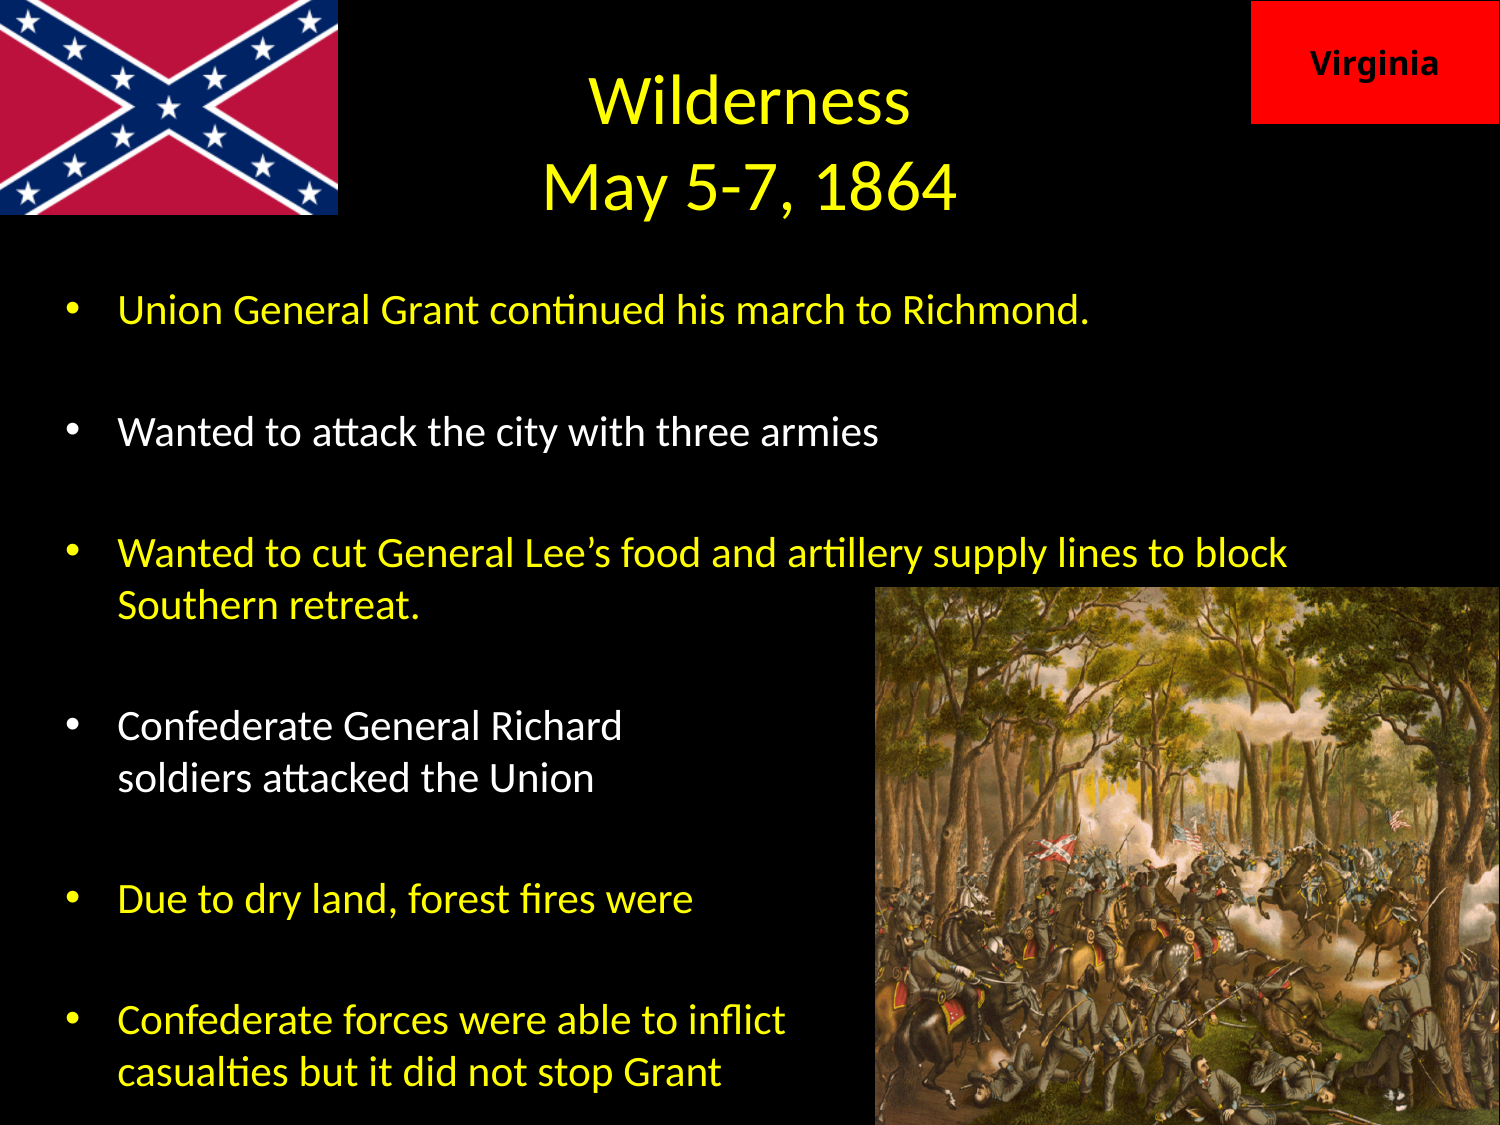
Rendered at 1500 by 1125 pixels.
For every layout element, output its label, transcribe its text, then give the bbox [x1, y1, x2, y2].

list Union General Grant continued his march to Richmond. Wanted to attack the city with three armies Wanted to cut General Lee’s food and artillery supply lines to block Southern retreat. Confederate General Richard Ewell’s soldiers attacked the Union forces. Due to dry land, forest fires were caused. Confederate forces were able to inflict casualties but it did not stop Grant [50, 274, 1463, 1124]
text_box Virginia [1250, 0, 1500, 125]
picture [874, 587, 1500, 1125]
title Wilderness May 5-7, 1864 [75, 45, 1425, 233]
picture [0, 0, 338, 215]
